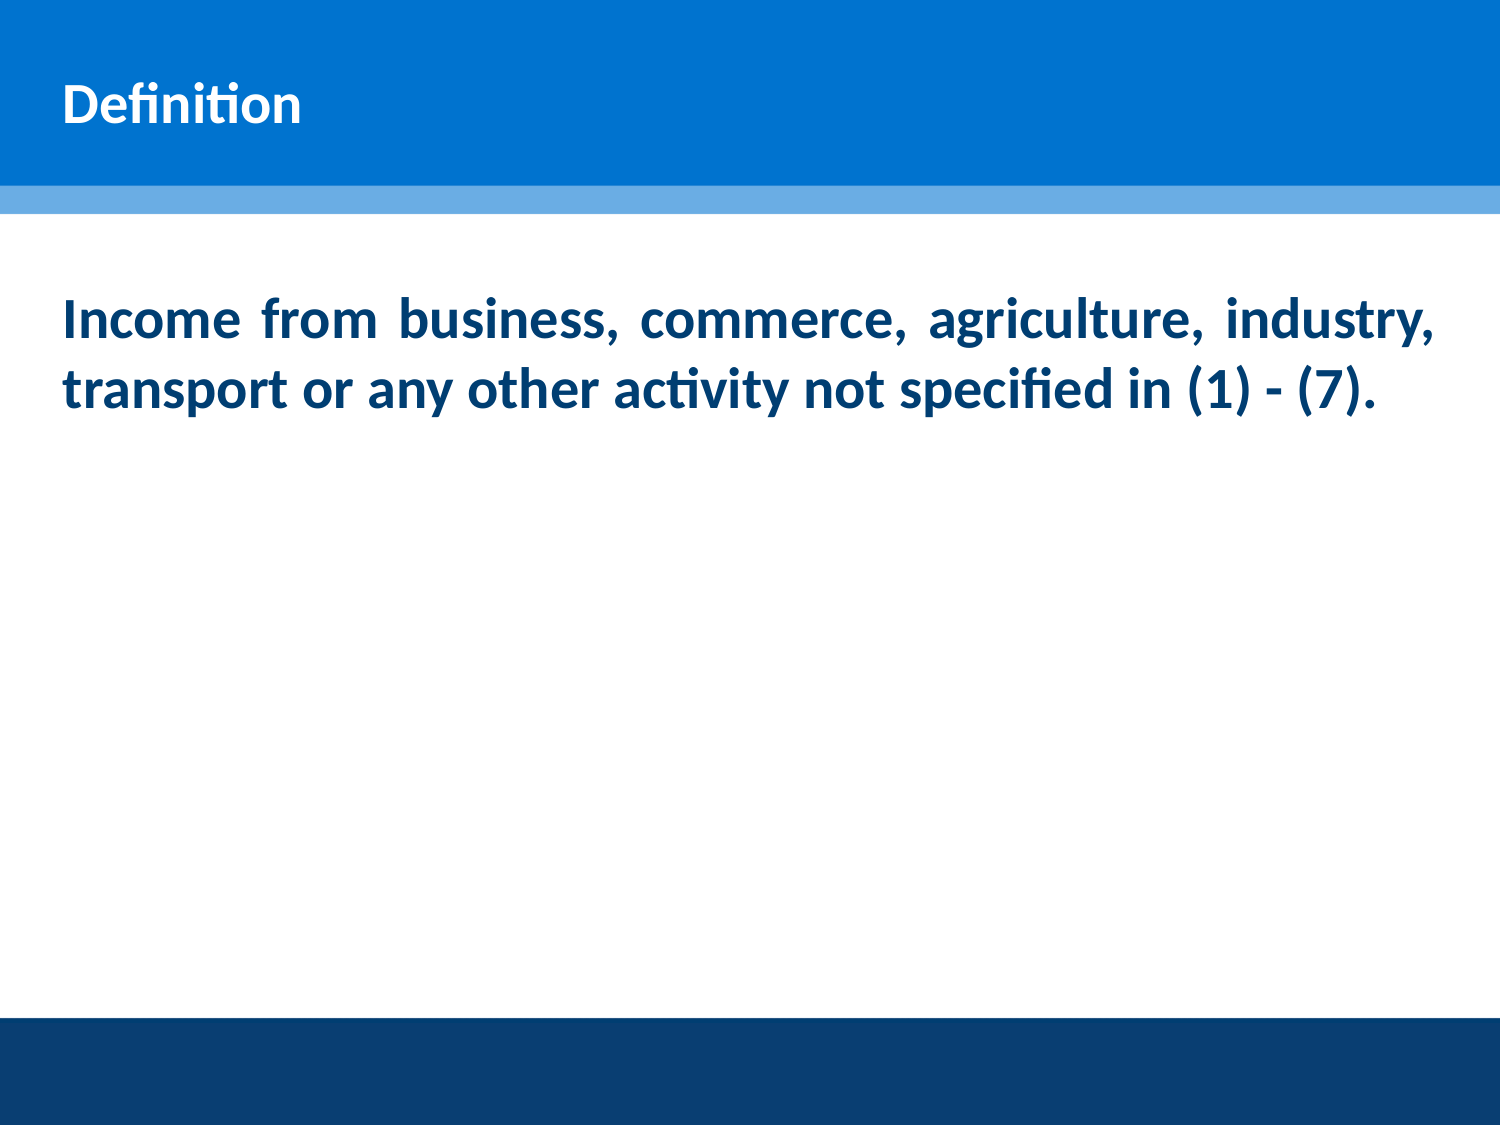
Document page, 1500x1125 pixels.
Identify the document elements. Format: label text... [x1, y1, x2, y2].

list Income from business, commerce, agriculture, industry, transport or any other activity not specified in (1) - (7). [63, 280, 1437, 948]
picture [0, 0, 1500, 1125]
title Definition [63, 65, 1437, 135]
